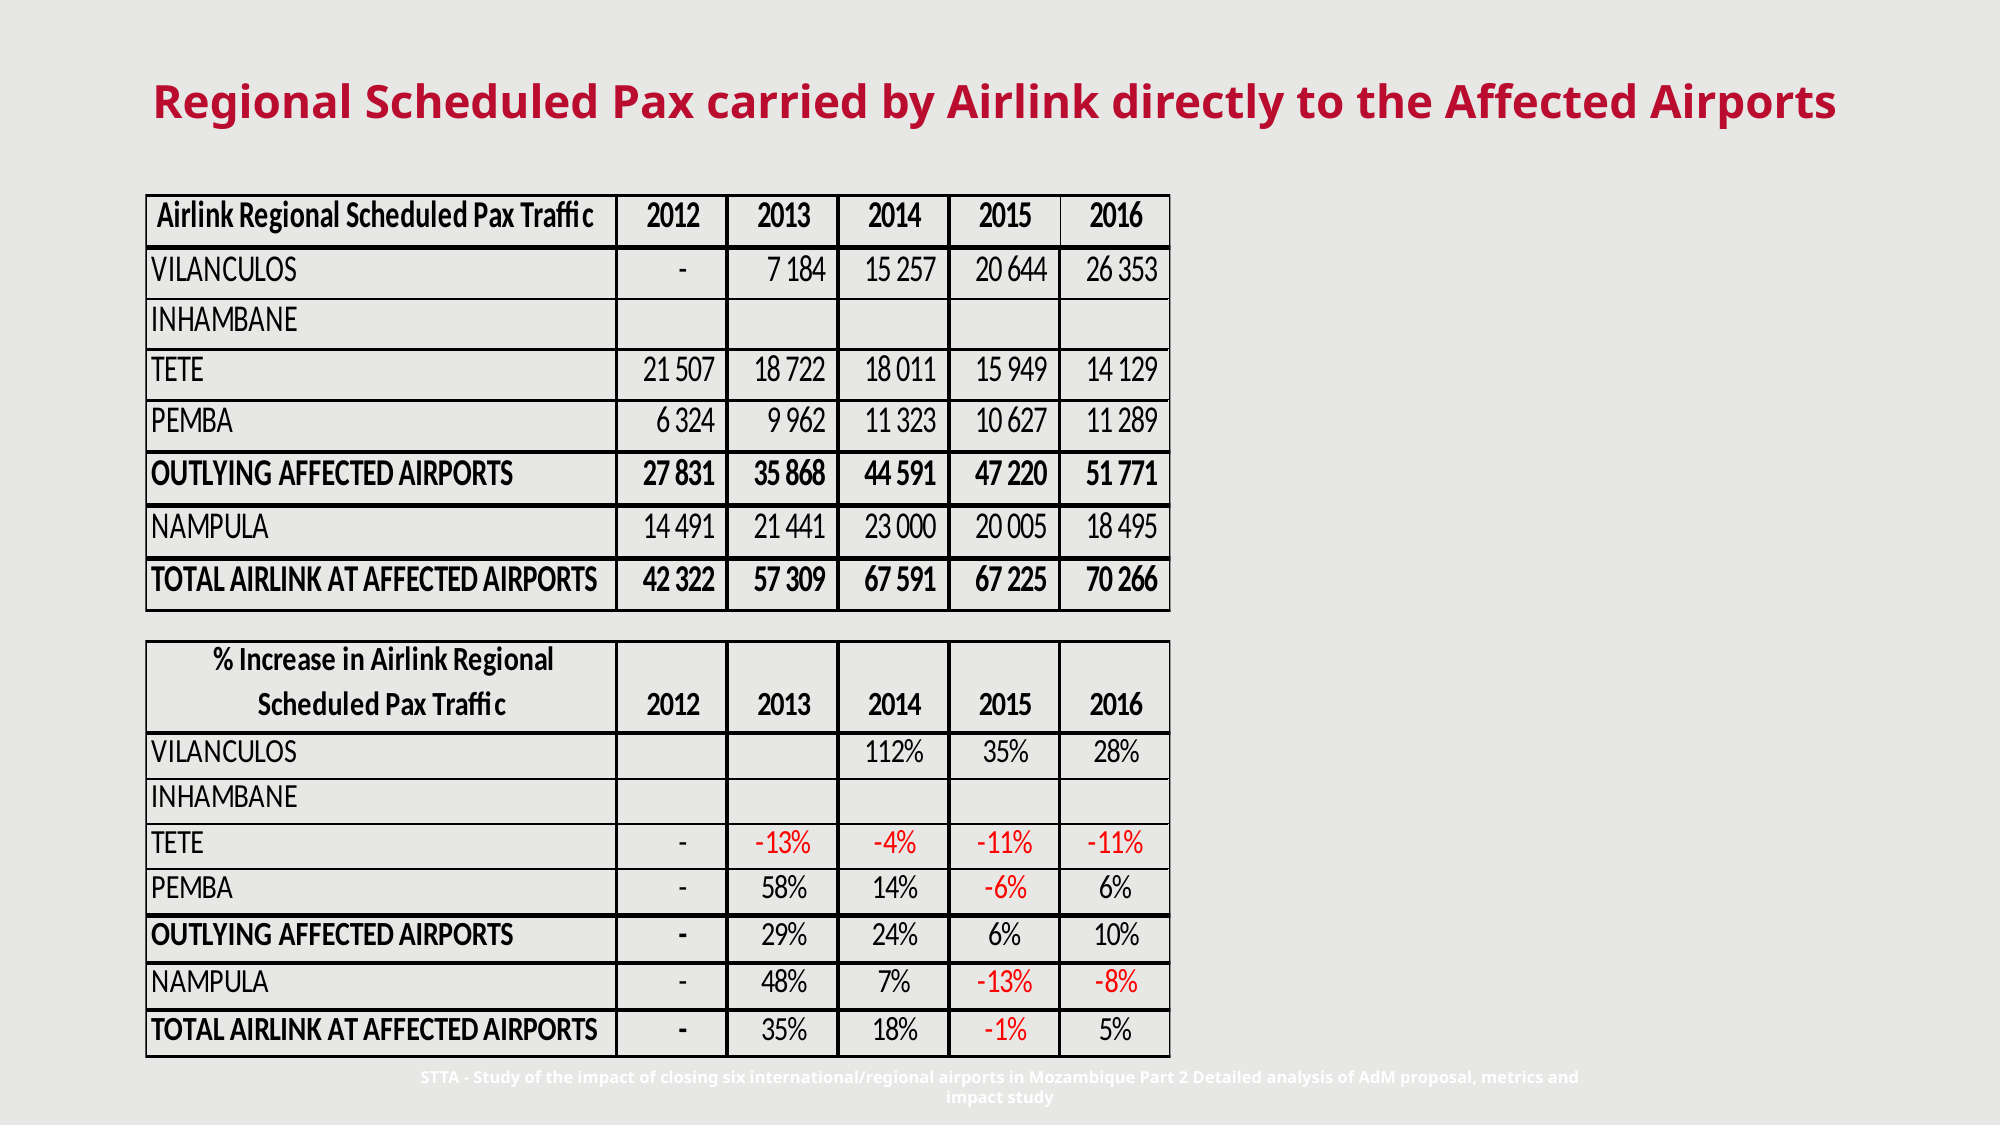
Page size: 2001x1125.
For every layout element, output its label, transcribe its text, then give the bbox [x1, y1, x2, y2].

text_box Regional Scheduled Pax carried by Airlink directly to the Affected Airports [137, 59, 1863, 197]
footer STTA - Study of the impact of closing six international/regional airports in Mozambique Part 2 Detailed analysis of AdM proposal, metrics and impact study [379, 1049, 1621, 1125]
picture [145, 194, 1173, 614]
picture [145, 640, 1173, 1060]
